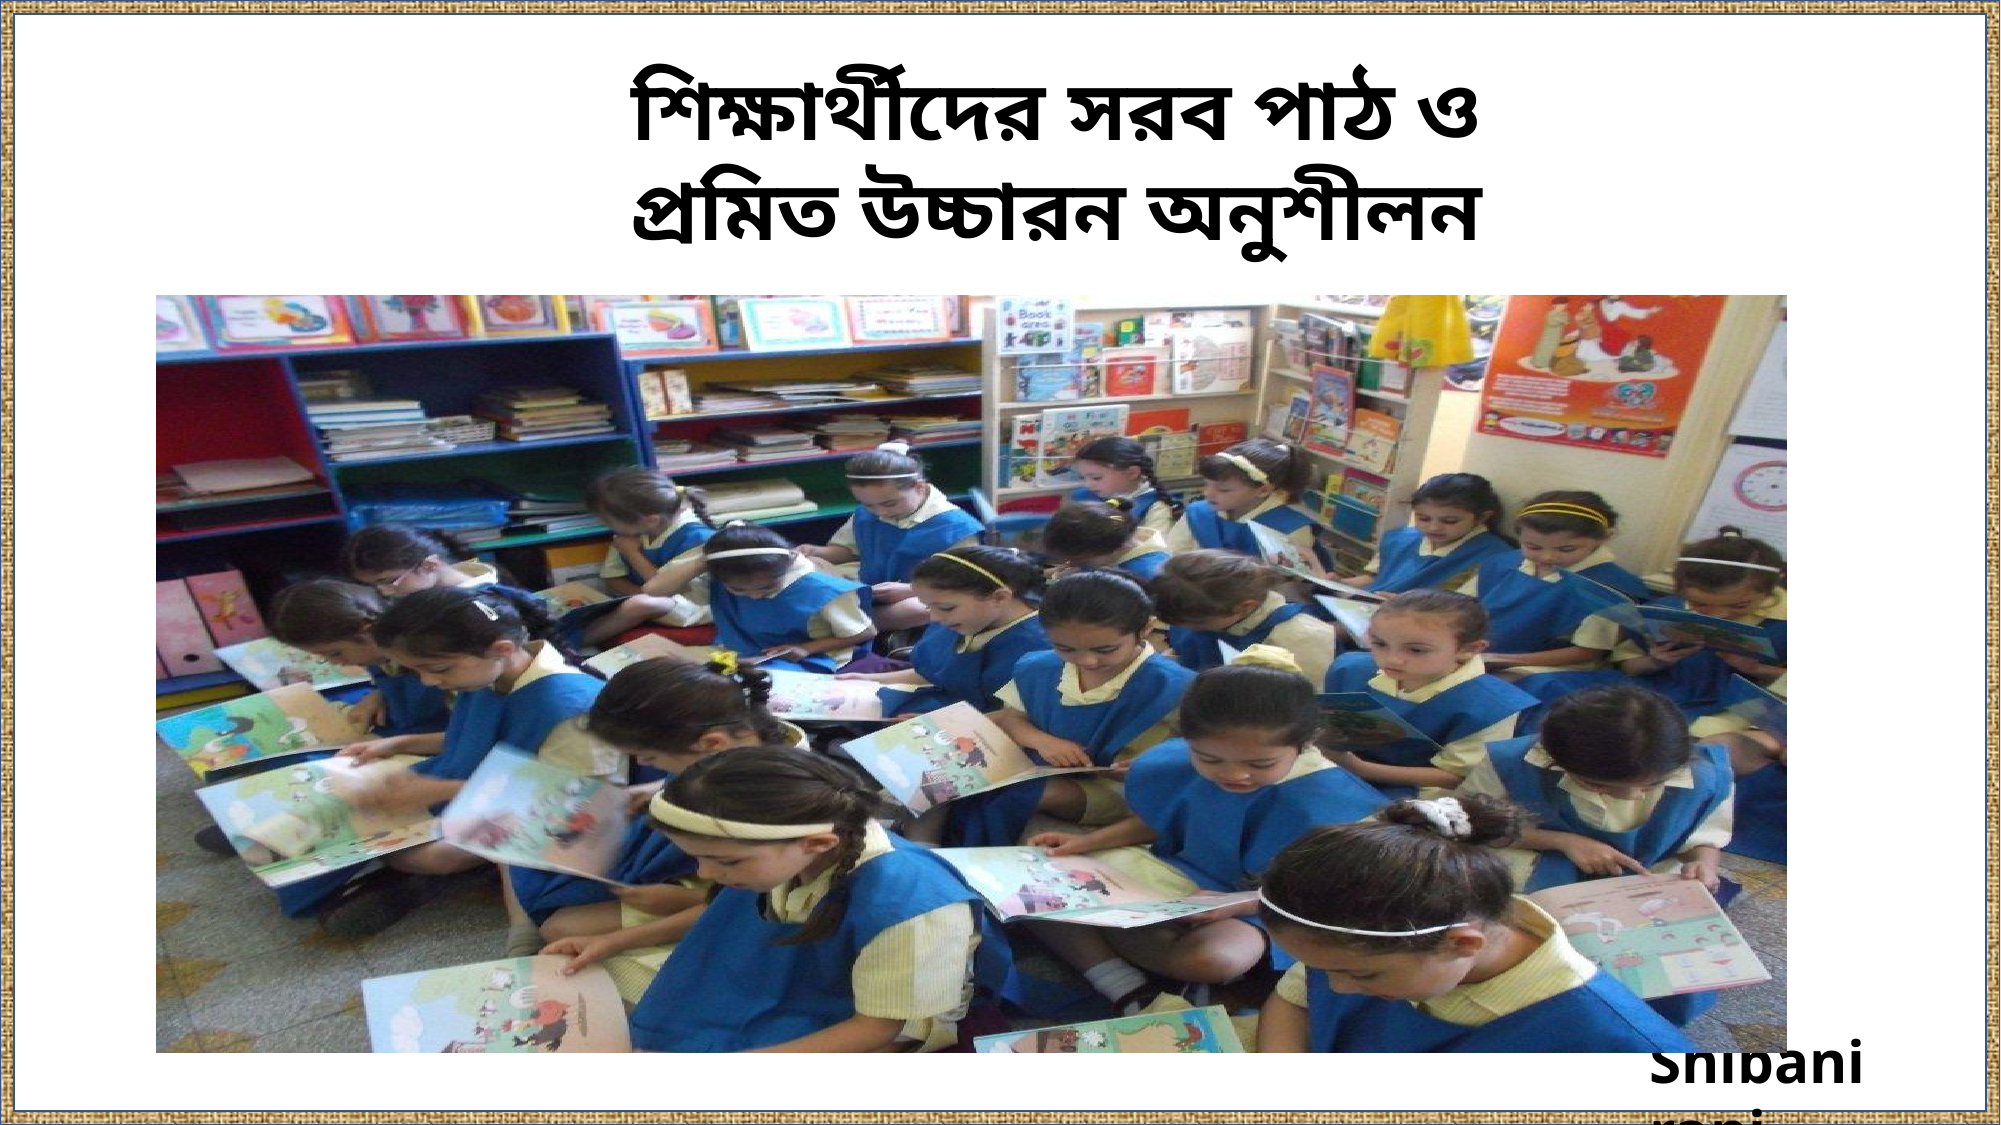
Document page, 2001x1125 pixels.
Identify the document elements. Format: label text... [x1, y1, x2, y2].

picture [1, 1, 1999, 1124]
text_box শিক্ষার্থীদের সরব পাঠ ও প্রমিত উচ্চারন অনুশীলন [513, 49, 1600, 265]
